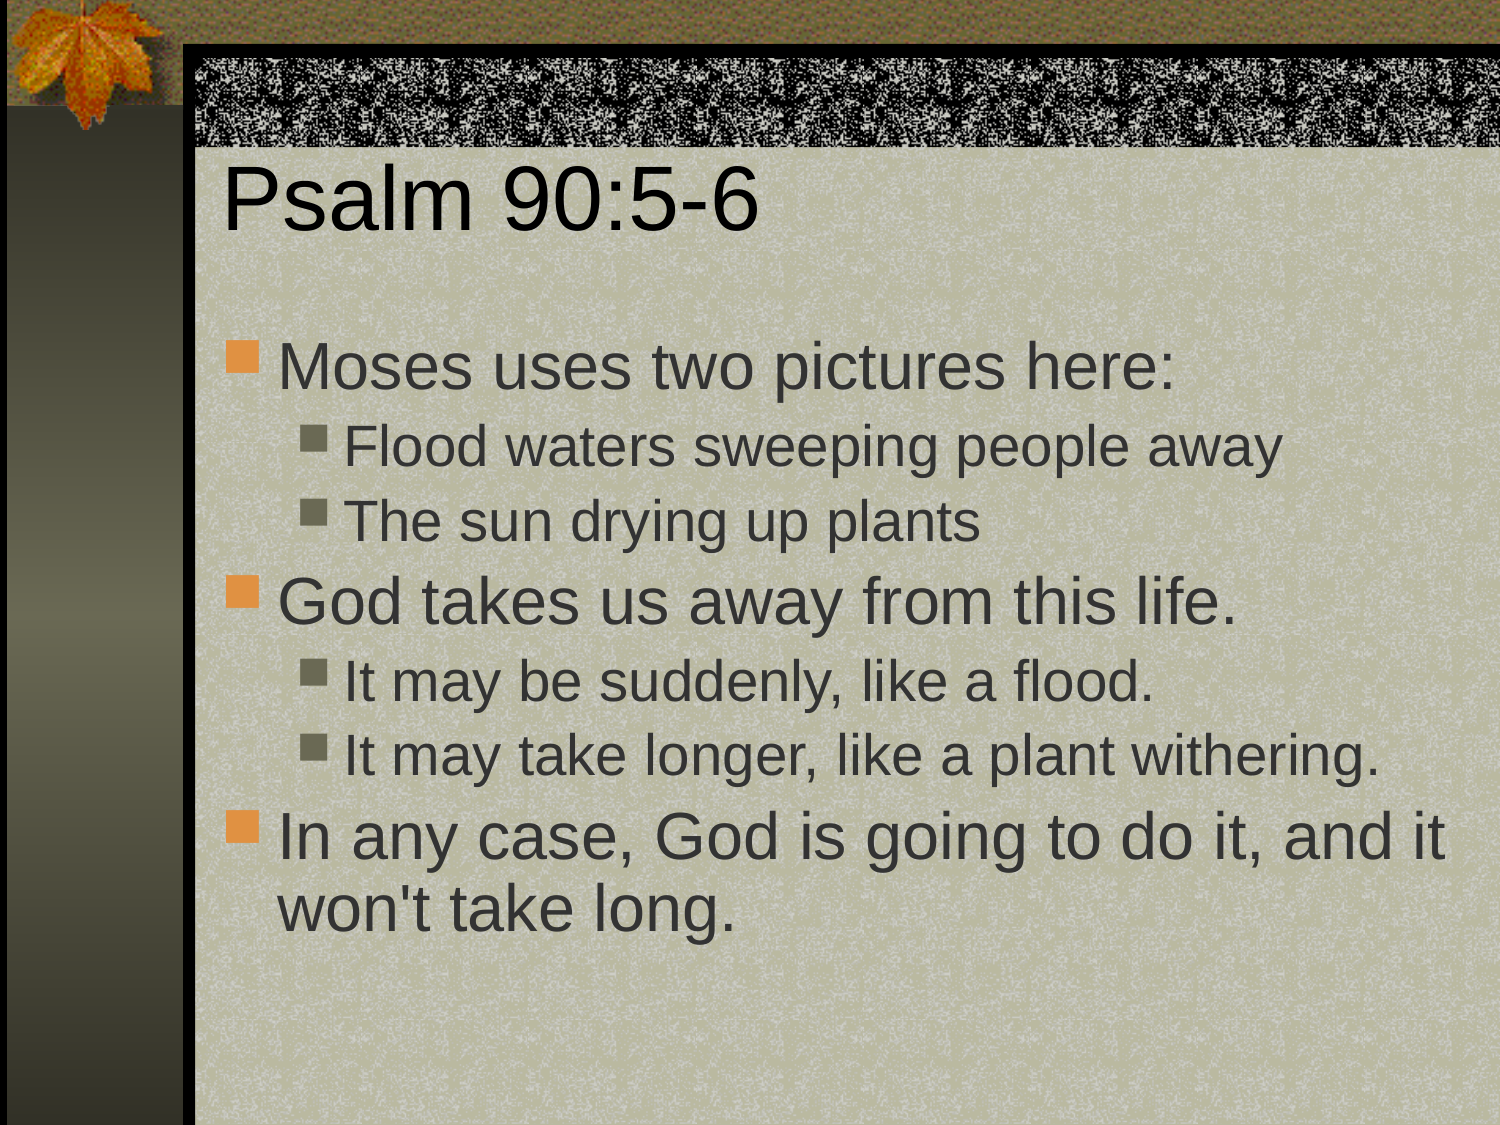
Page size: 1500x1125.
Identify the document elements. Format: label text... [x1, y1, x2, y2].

picture [196, 58, 1500, 1124]
title Psalm 90:5-6 [206, 99, 1482, 288]
list Moses uses two pictures here: Flood waters sweeping people away The sun drying up plants God takes us away from this life. It may be suddenly, like a flood. It may take longer, like a plant withering. In any case, God is going to do it, and it won't take long. [206, 324, 1482, 1000]
picture [7, 0, 1500, 130]
